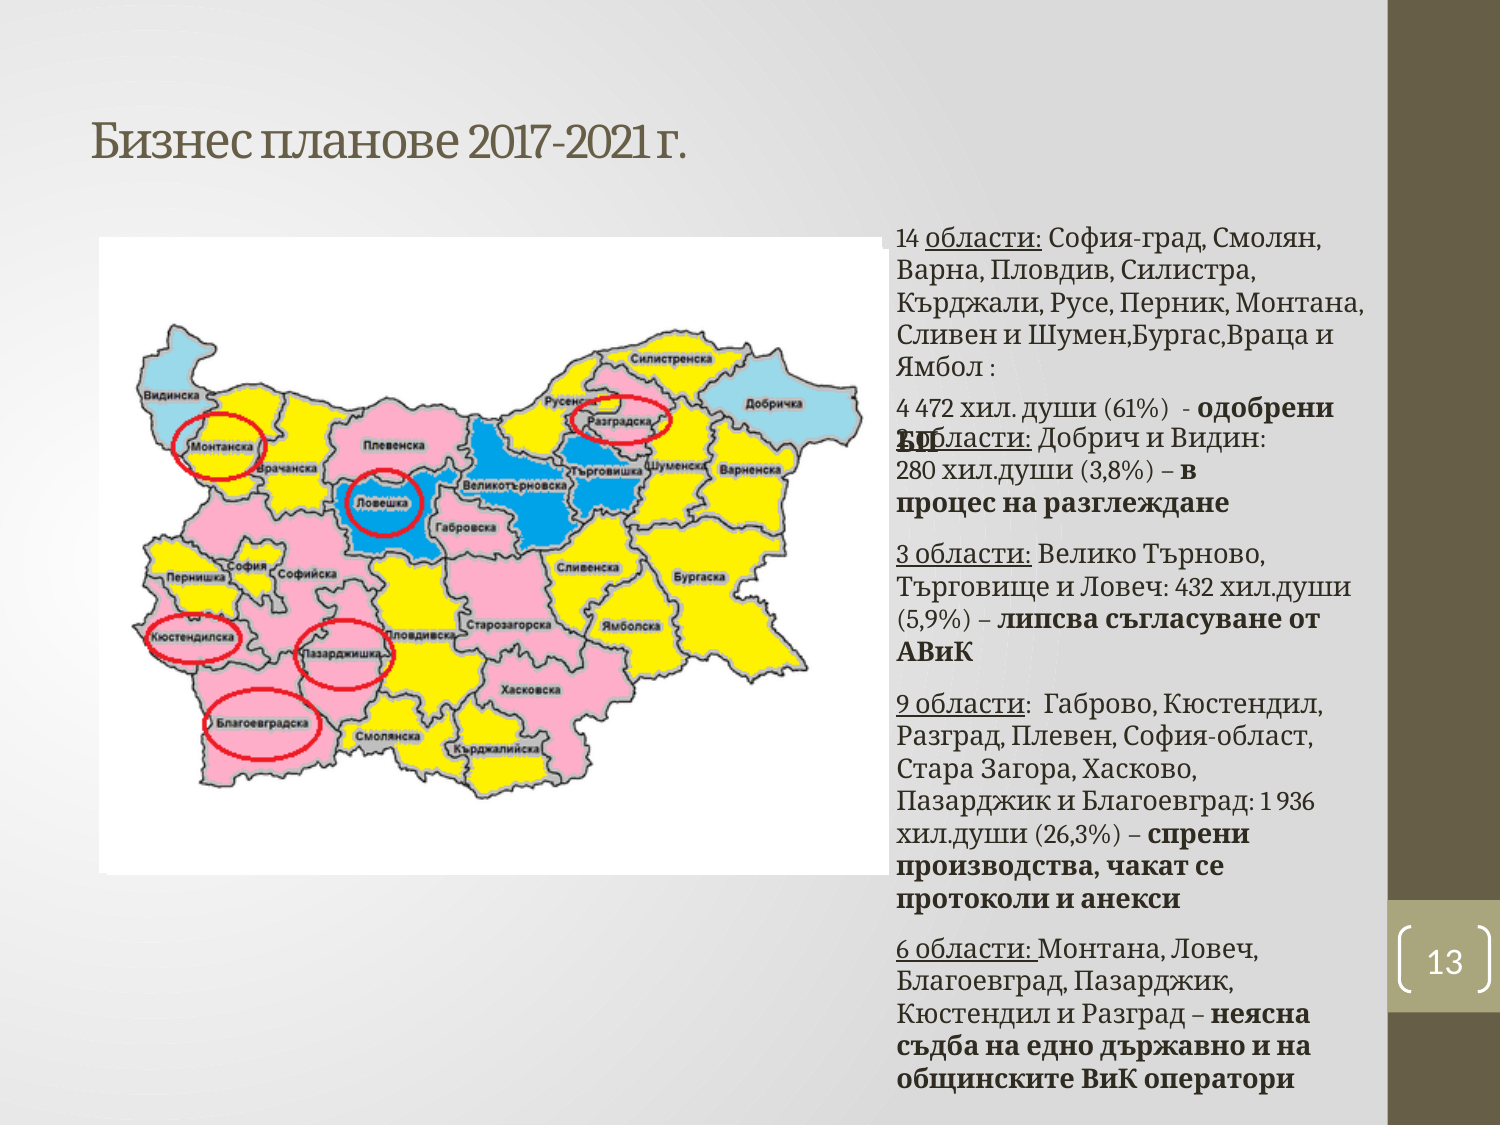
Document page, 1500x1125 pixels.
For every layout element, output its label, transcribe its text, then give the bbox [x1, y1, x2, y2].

text_box 2 области: Добрич и Видин: 280 хил.души (3,8%) – в процес на разглеждане [901, 412, 1312, 529]
text_box 3 области: Велико Търново, Търговище и Ловеч: 432 хил.души (5,9%) – липсва съгласуване от АВиК [901, 529, 1370, 676]
text_box 14 области: София-град, Смолян, Варна, Пловдив, Силистра, Кърджали, Русе, Перник, Монтана, Сливен и Шумен,Бургас,Враца и Ямбол : 4 472 хил. души (61%) - одобрени БП [862, 212, 1388, 438]
slide_number 13 [1397, 925, 1492, 994]
text_box 6 области: Монтана, Ловеч, Благоевград, Пазарджик, Кюстендил и Разград – неясна съдба на едно държавно и на общинските ВиК оператори [862, 923, 1377, 1108]
text_box 9 области: Габрово, Кюстендил, Разград, Плевен, София-област, Стара Загора, Хасково, Пазарджик и Благоевград: 1 936 хил.души (26,3%) – спрени производства, чакат се протоколи и анекси [862, 678, 1370, 923]
picture [99, 236, 890, 876]
title Бизнес планове 2017-2021 г. [75, 45, 1325, 233]
